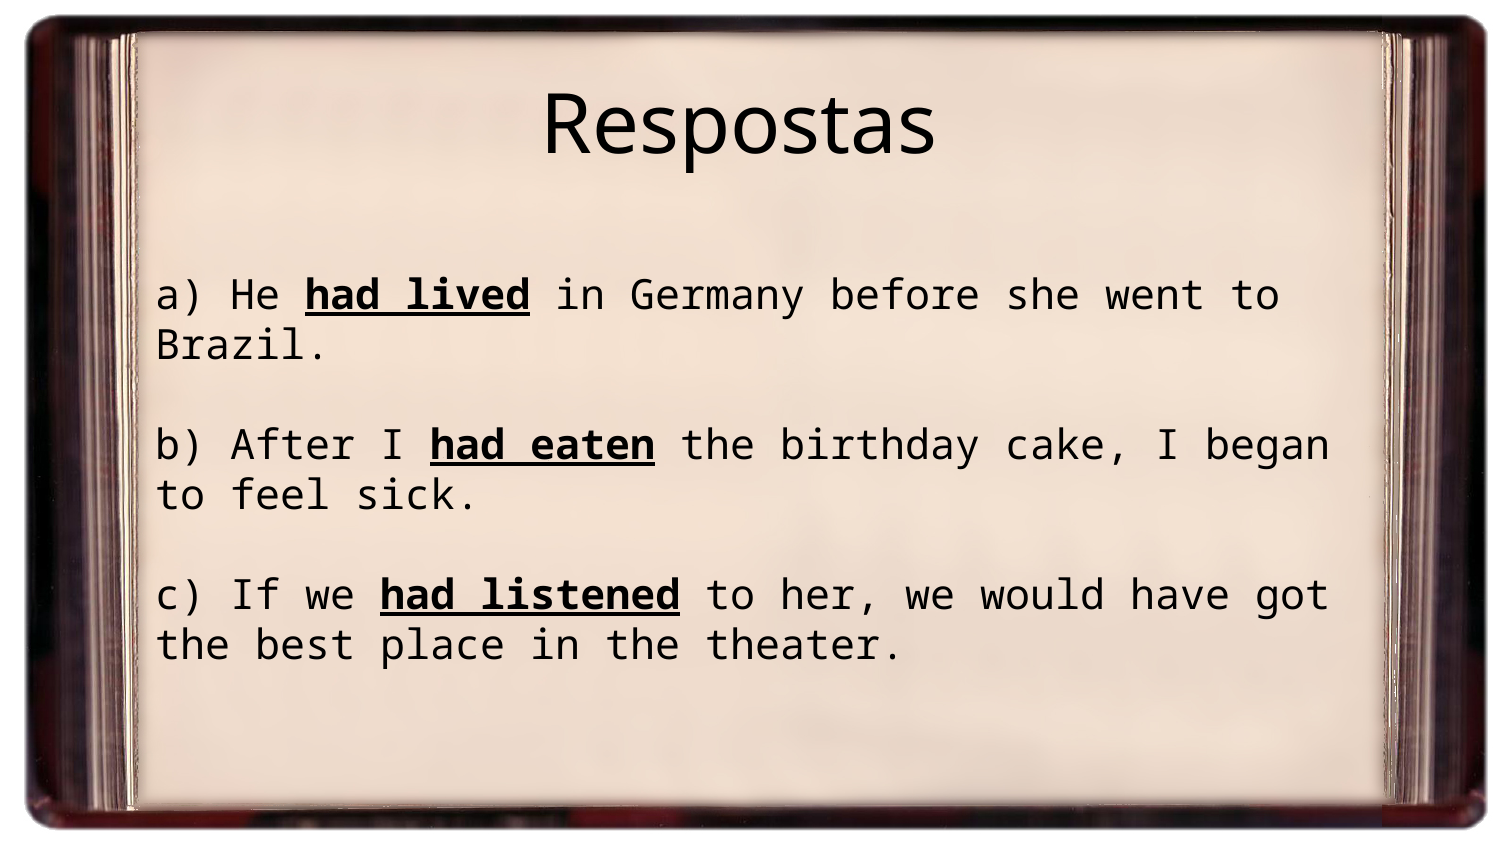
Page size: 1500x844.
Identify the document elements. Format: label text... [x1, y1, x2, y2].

picture [0, 0, 1500, 844]
list a) He had lived in Germany before she went to Brazil. b) After I had eaten the birthday cake, I began to feel sick. c) If we had listened to her, we would have got the best place in the theater. [140, 189, 1386, 750]
title Respostas [51, 72, 1449, 167]
